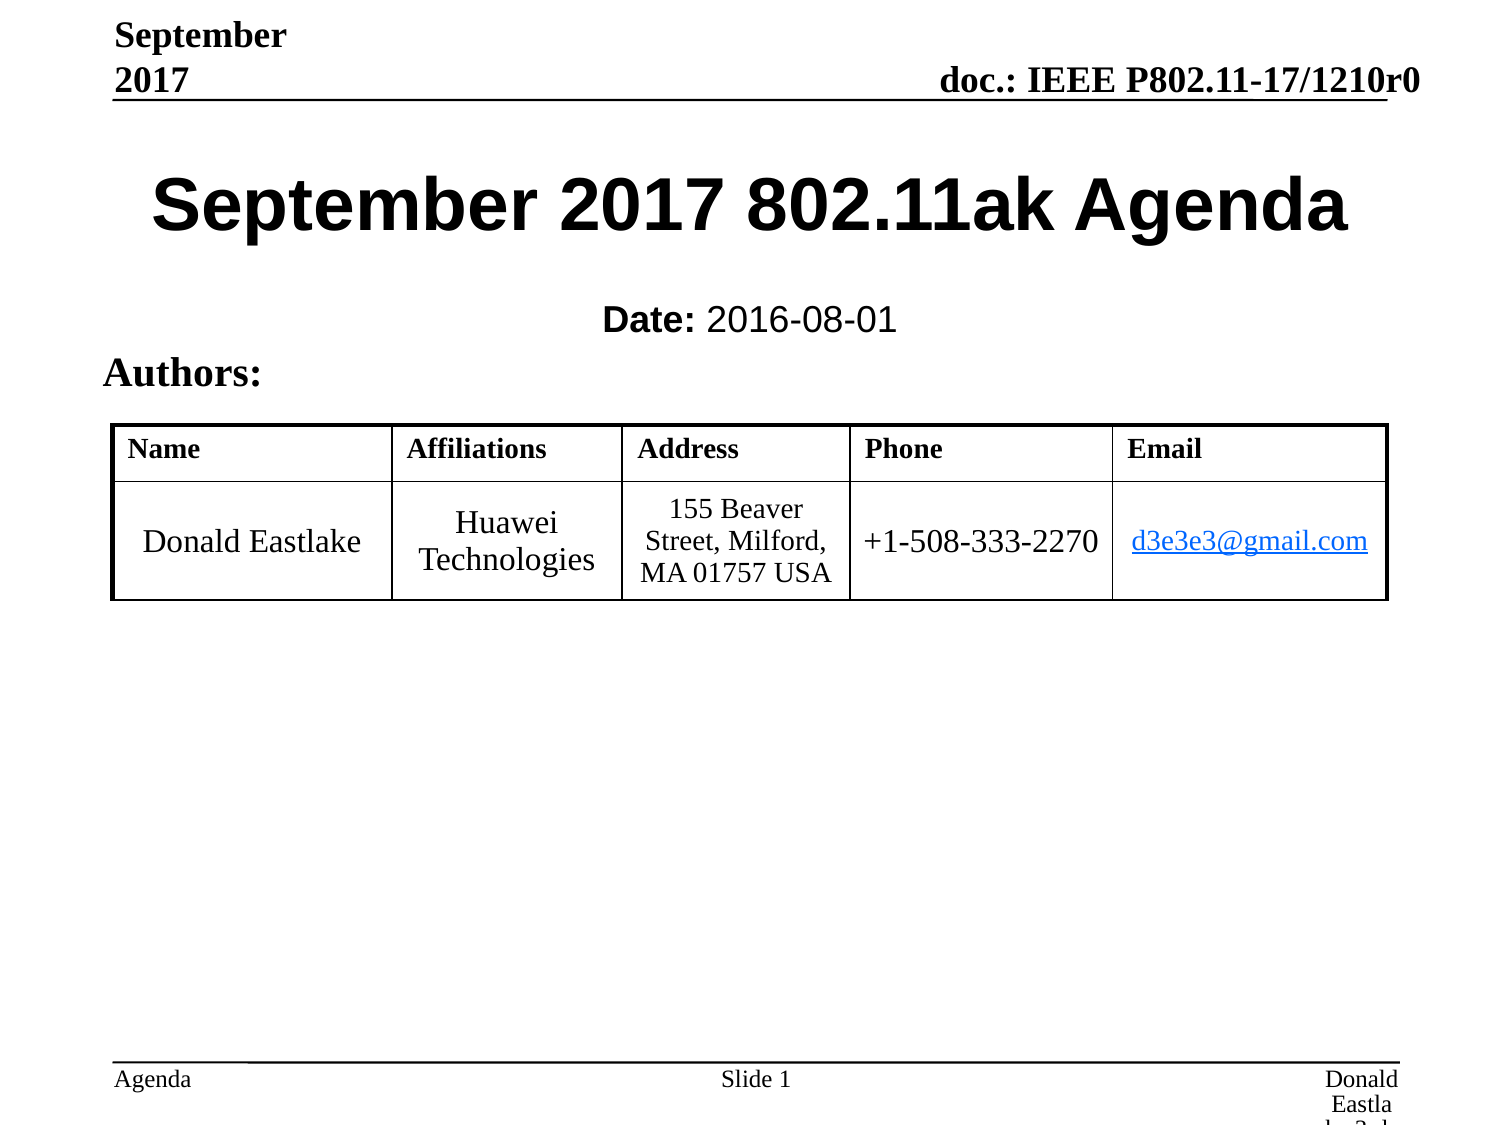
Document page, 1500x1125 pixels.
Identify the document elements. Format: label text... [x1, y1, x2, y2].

table_header Email [1113, 427, 1385, 481]
text_box Authors: [87, 337, 325, 400]
slide_number Slide 1 [712, 1062, 800, 1093]
table_cell 155 Beaver Street, Milford, MA 01757 USA [623, 482, 849, 599]
table_header Phone [851, 427, 1112, 481]
footer Donald Eastlake 3rd, Huawei Technologies [1325, 1062, 1402, 1093]
table_header Address [623, 427, 849, 481]
table_header Name [115, 427, 391, 481]
table_cell +1-508-333-2270 [851, 482, 1112, 599]
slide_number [114, 54, 290, 100]
title September 2017 802.11ak Agenda [112, 112, 1388, 287]
list Date: 2016-08-01 [112, 287, 1388, 423]
table_cell Huawei Technologies [393, 482, 621, 599]
table_cell Donald Eastlake [115, 482, 391, 599]
table_header Affiliations [393, 427, 621, 481]
table_cell d3e3e3@gmail.com [1113, 482, 1385, 599]
